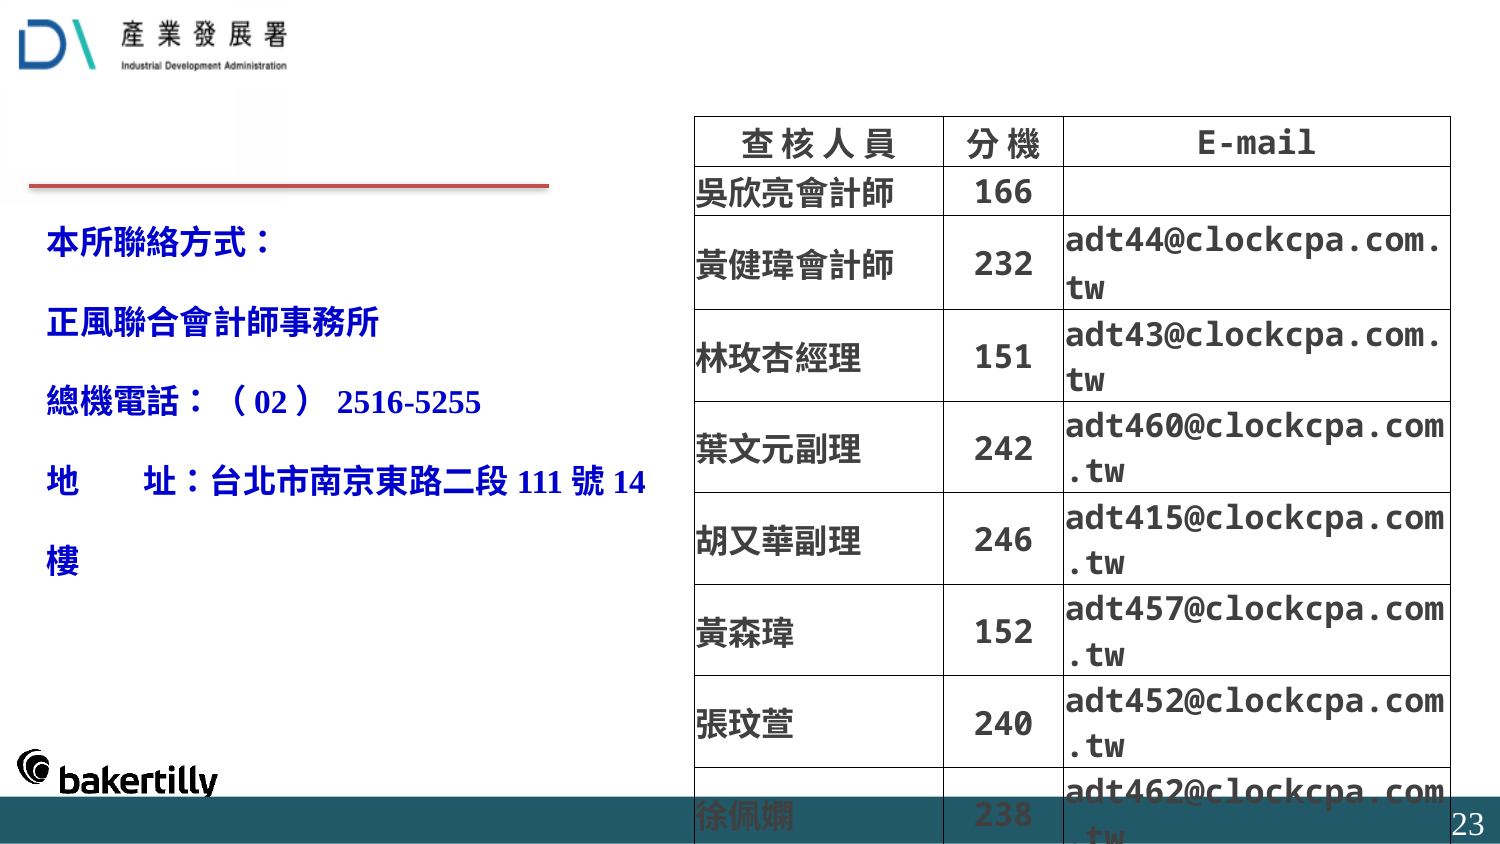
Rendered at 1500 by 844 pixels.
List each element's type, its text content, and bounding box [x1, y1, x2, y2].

table_cell 黃健瑋會計師 [695, 216, 943, 309]
picture [0, 0, 302, 173]
table_header 分 機 [944, 117, 1063, 166]
table_cell 238 [944, 768, 1063, 844]
table_cell 246 [944, 493, 1063, 584]
table_cell 徐佩嫻 [695, 768, 943, 844]
table_cell 152 [944, 585, 1063, 675]
table_cell adt460@clockcpa.com.tw [1064, 402, 1450, 492]
table_cell adt457@clockcpa.com.tw [1064, 585, 1450, 675]
table_cell 林玫杏經理 [695, 310, 943, 401]
table_cell 232 [944, 216, 1063, 309]
slide_number 23 [1451, 799, 1500, 844]
table_cell adt452@clockcpa.com.tw [1064, 676, 1450, 767]
table_cell adt43@clockcpa.com.tw [1064, 310, 1450, 401]
picture [17, 749, 218, 794]
table_cell adt44@clockcpa.com.tw [1064, 216, 1450, 309]
table_cell 葉文元副理 [695, 402, 943, 492]
table_cell 黃森瑋 [695, 585, 943, 675]
table_cell 240 [944, 676, 1063, 767]
table_header E-mail [1064, 117, 1450, 166]
table_cell 242 [944, 402, 1063, 492]
table_cell adt462@clockcpa.com.tw [1064, 768, 1450, 844]
text_box 本所聯絡方式： 正風聯合會計師事務所 總機電話：（02）2516-5255 地 址：台北市南京東路二段111號14樓 [0, 173, 694, 658]
table_header 查 核 人 員 [695, 117, 943, 166]
table_cell 張玟萱 [695, 676, 943, 767]
table_cell 151 [944, 310, 1063, 401]
table_cell [1064, 167, 1450, 215]
text_box [1451, 794, 1500, 799]
table_cell 166 [944, 167, 1063, 215]
table_cell adt415@clockcpa.com.tw [1064, 493, 1450, 584]
text_box [0, 794, 694, 844]
table_cell 吳欣亮會計師 [695, 167, 943, 215]
table_cell 胡又華副理 [695, 493, 943, 584]
